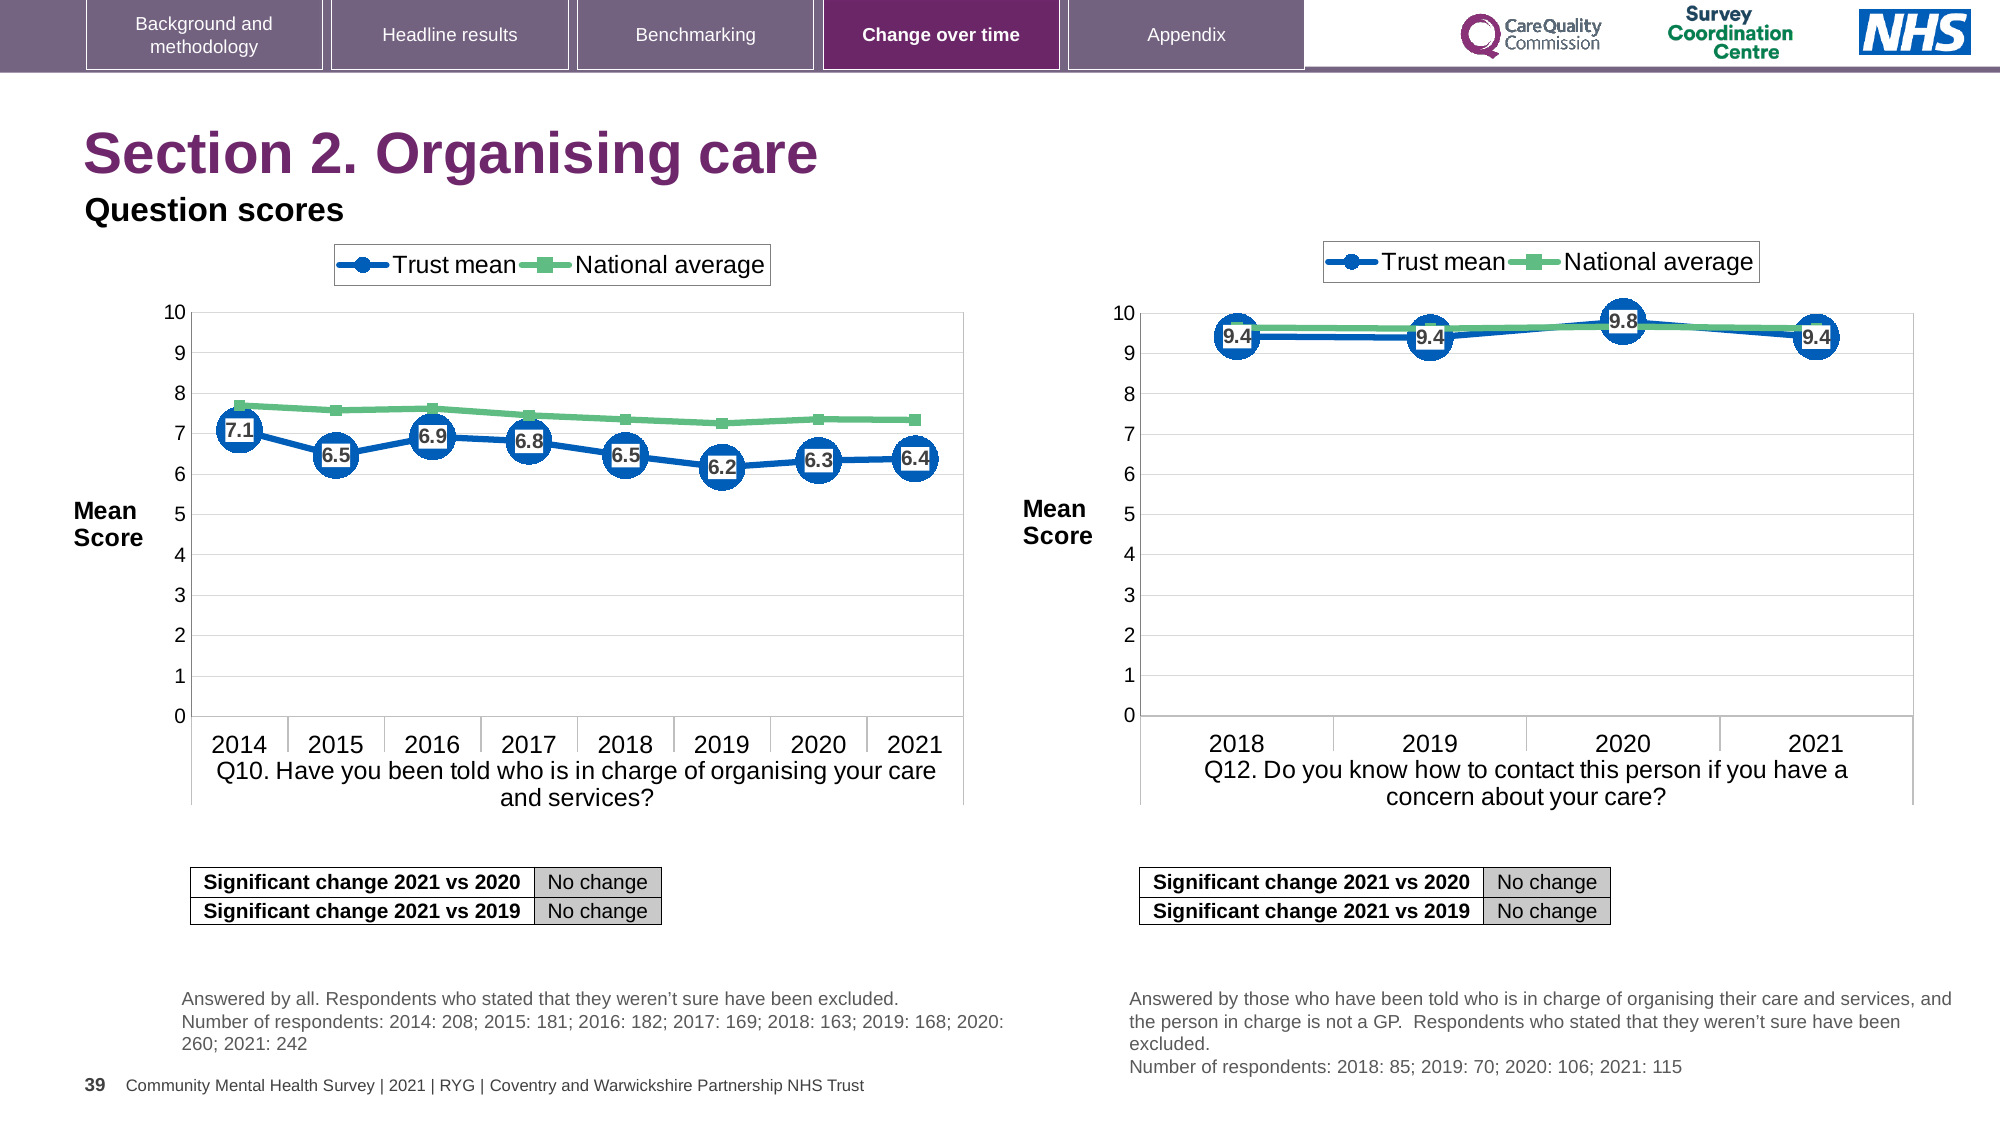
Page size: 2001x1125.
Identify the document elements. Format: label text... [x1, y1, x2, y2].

picture [1460, 13, 1602, 59]
text_box Answered by all. Respondents who stated that they weren’t sure have been excluded. Number of respondents: 2014: 208; 2015: 181; 2016: 182; 2017: 169; 2018: 163; 2019: 168; 2020: 260; 2021: 242 [166, 979, 1031, 1085]
table_header Significant change 2021 vs 2020 [1140, 868, 1483, 897]
table_cell Significant change 2021 vs 2019 [191, 898, 534, 924]
title Section 2. Organising care [68, 100, 1942, 209]
table_header No change [535, 868, 661, 897]
text_box 39 [84, 1065, 122, 1125]
chart [1018, 237, 1916, 858]
picture [1859, 9, 1971, 55]
table_cell No change [1484, 898, 1610, 924]
text_box Answered by those who have been told who is in charge of organising their care and services, and the person in charge is not a GP. Respondents who stated that they weren’t sure have been excluded. Number of respondents: 2018: 85; 2019: 70; 2020: 106; 2021: 115 [1114, 979, 1994, 1107]
table_header No change [1484, 868, 1610, 897]
picture [1666, 3, 1794, 61]
text_box Question scores [84, 185, 1864, 229]
table_header Significant change 2021 vs 2020 [191, 868, 534, 897]
table_cell No change [535, 898, 661, 924]
chart [68, 240, 966, 858]
table_cell Significant change 2021 vs 2019 [1140, 898, 1483, 924]
